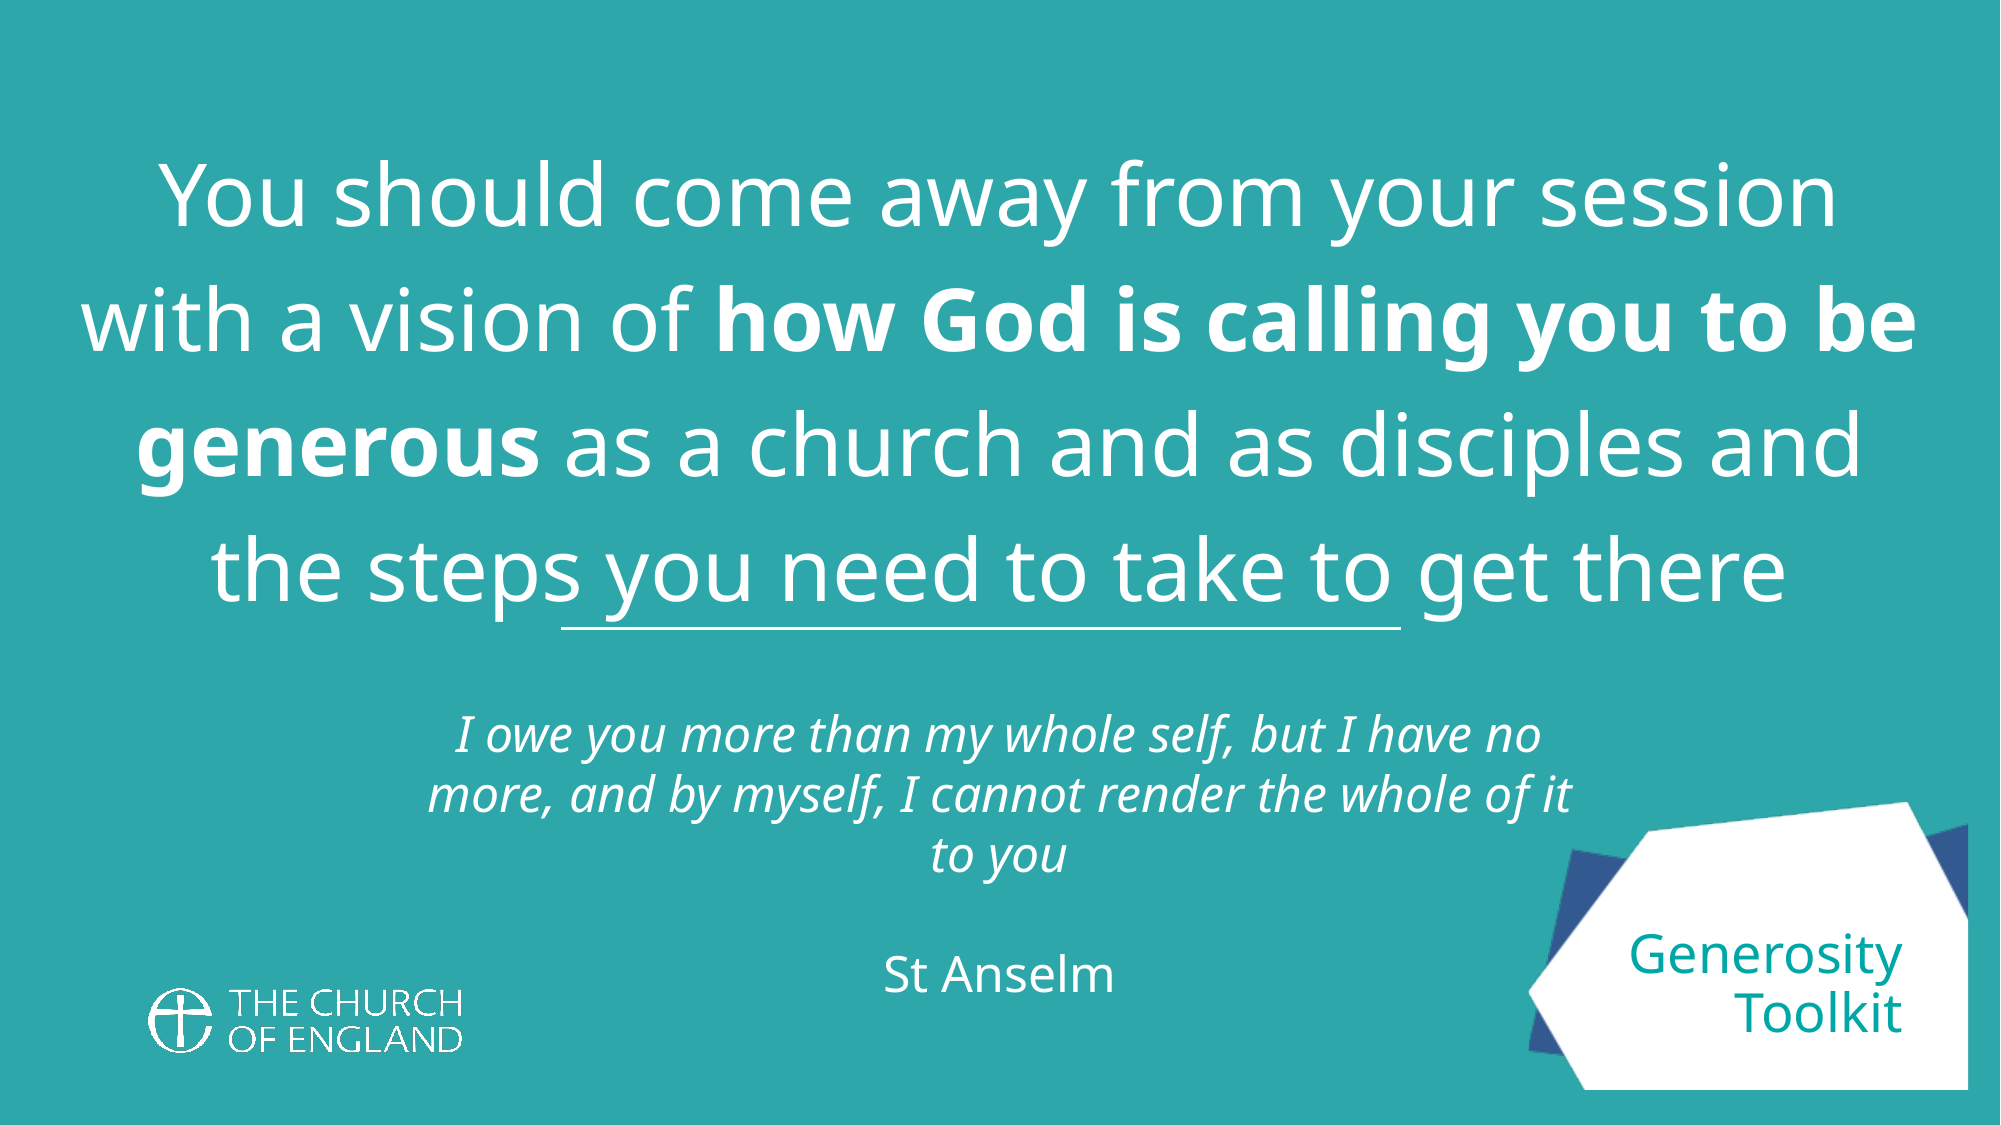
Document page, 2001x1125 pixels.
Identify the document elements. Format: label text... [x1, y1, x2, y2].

picture [148, 988, 462, 1053]
list You should come away from your session with a vision of how God is calling you to be generous as a church and as disciples and the steps you need to take to get there [58, 111, 1942, 629]
text_box I owe you more than my whole self, but I have no more, and by myself, I cannot render the whole of it to you St Anselm [411, 694, 1589, 1010]
